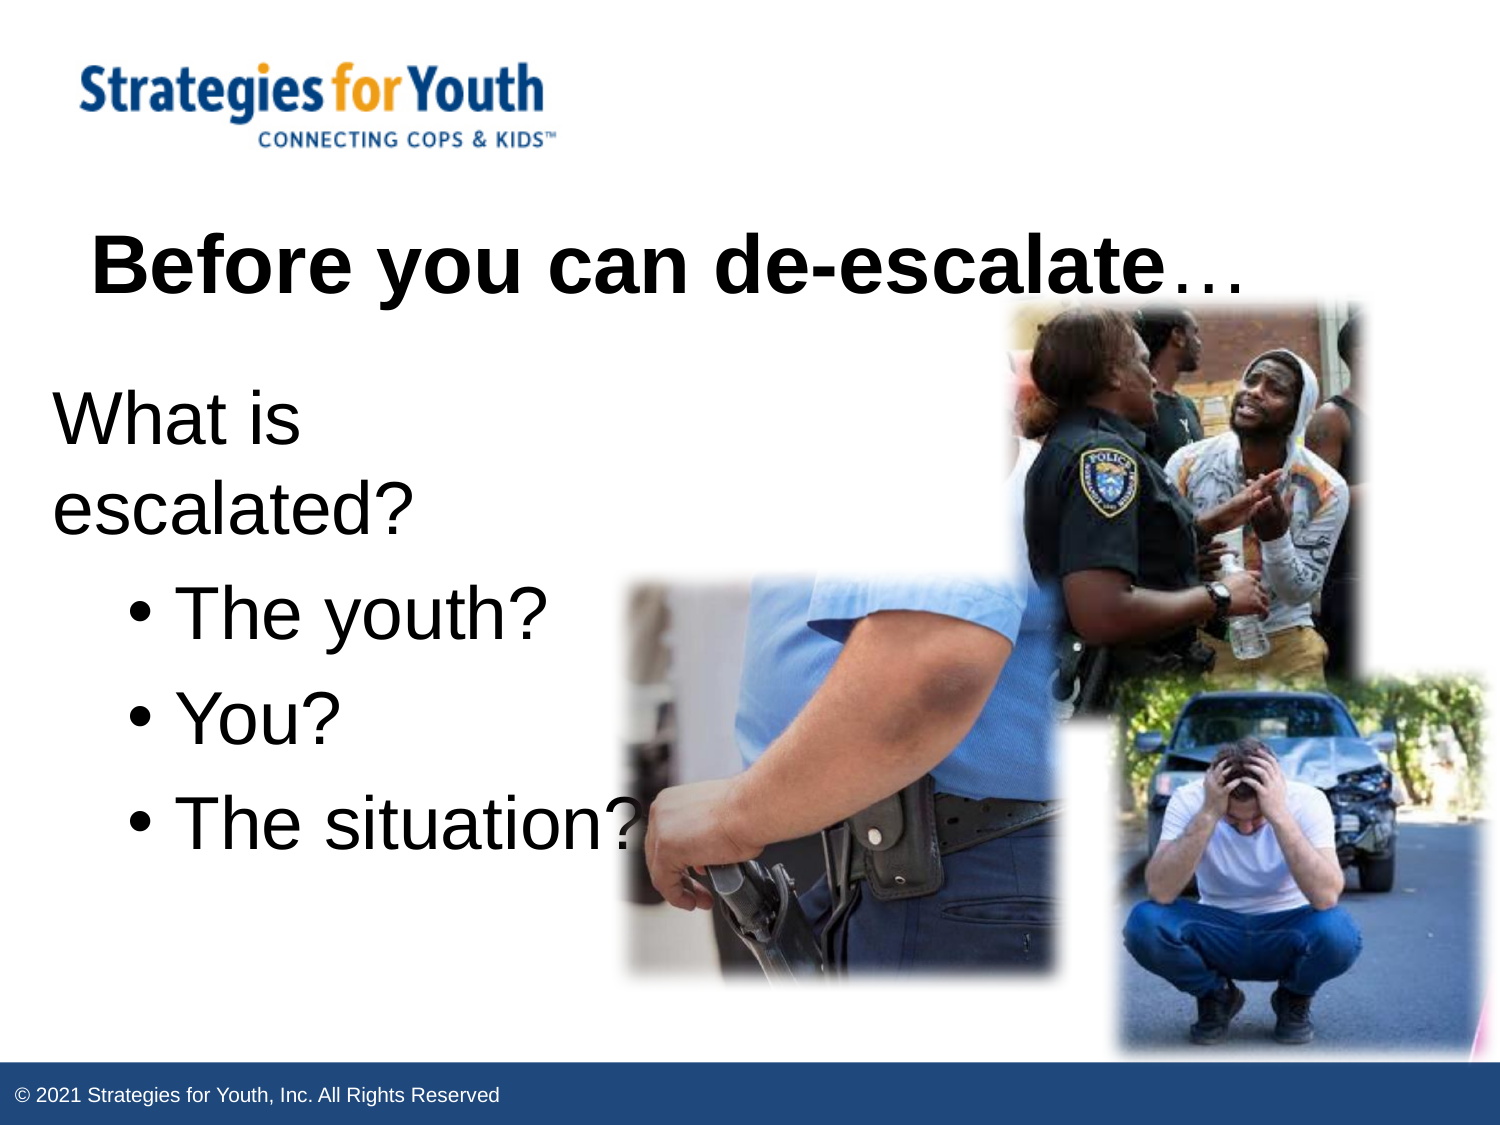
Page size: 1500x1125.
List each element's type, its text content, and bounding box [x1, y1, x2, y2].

list What is escalated? The youth? You? The situation? [37, 362, 697, 1006]
picture [610, 291, 1499, 1070]
picture [75, 59, 563, 150]
title Before you can de-escalate… [74, 187, 1426, 333]
